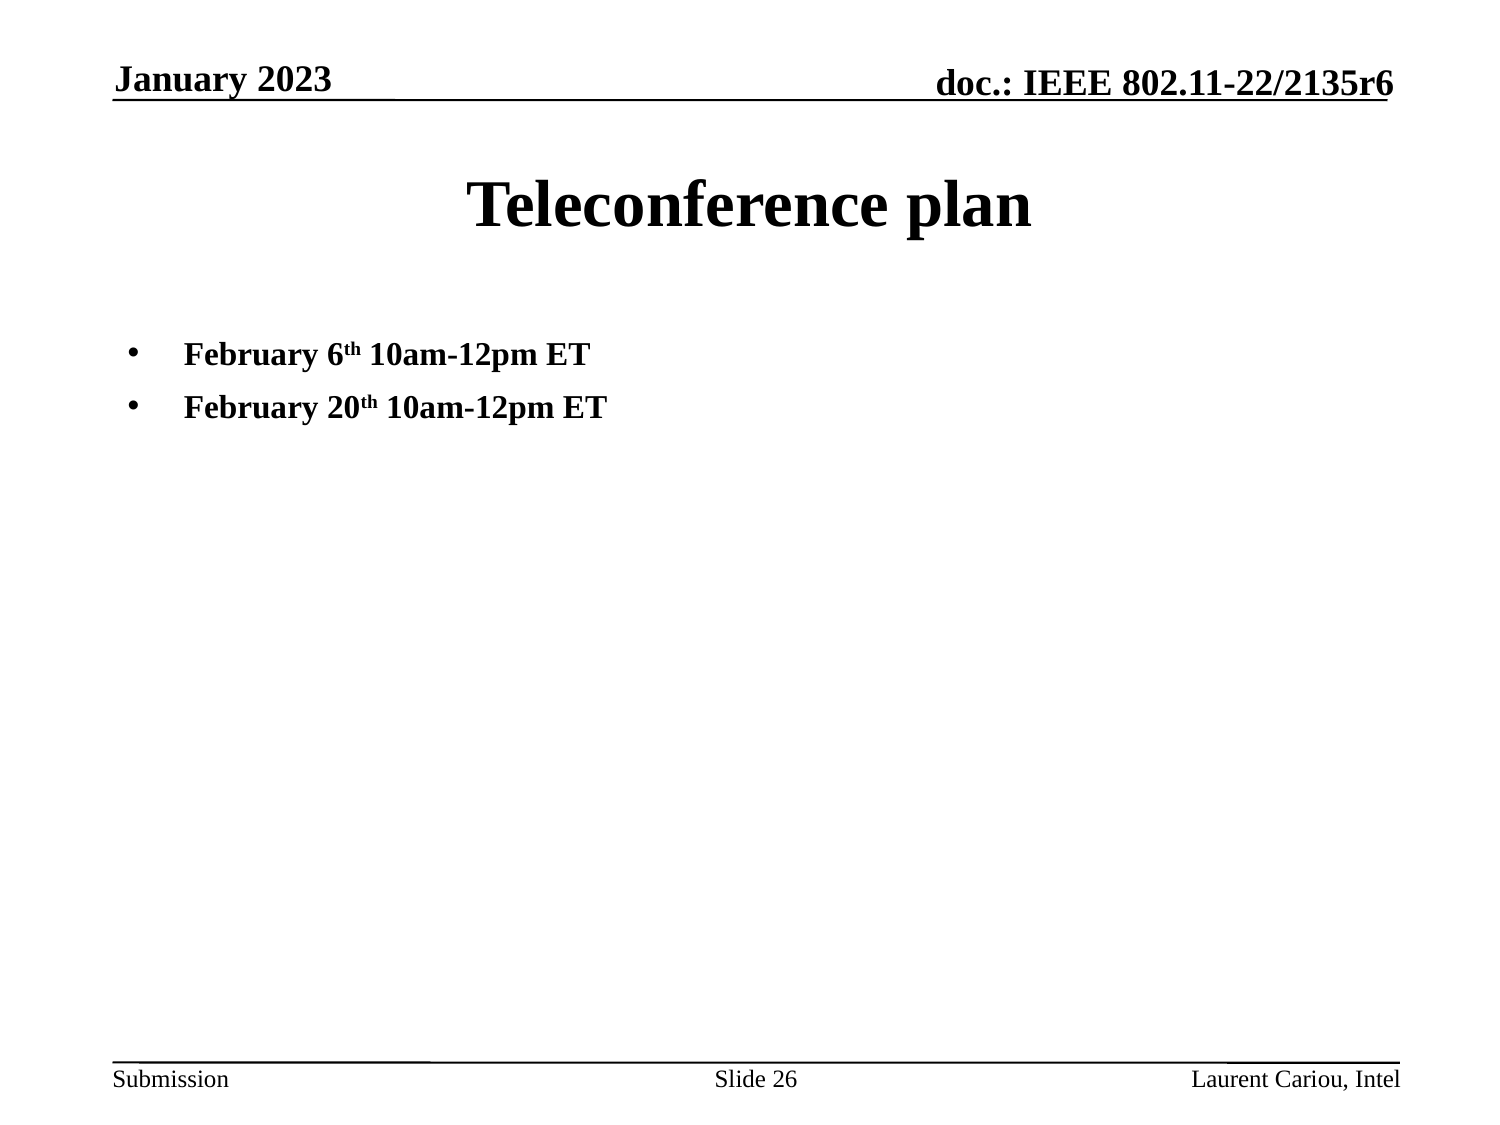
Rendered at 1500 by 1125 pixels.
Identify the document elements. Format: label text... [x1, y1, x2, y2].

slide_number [114, 54, 423, 100]
footer Laurent Cariou, Intel [878, 1061, 1402, 1093]
list February 6th 10am-12pm ET February 20th 10am-12pm ET [112, 324, 1388, 1000]
title Teleconference plan [112, 112, 1388, 288]
slide_number Slide 26 [712, 1061, 800, 1123]
